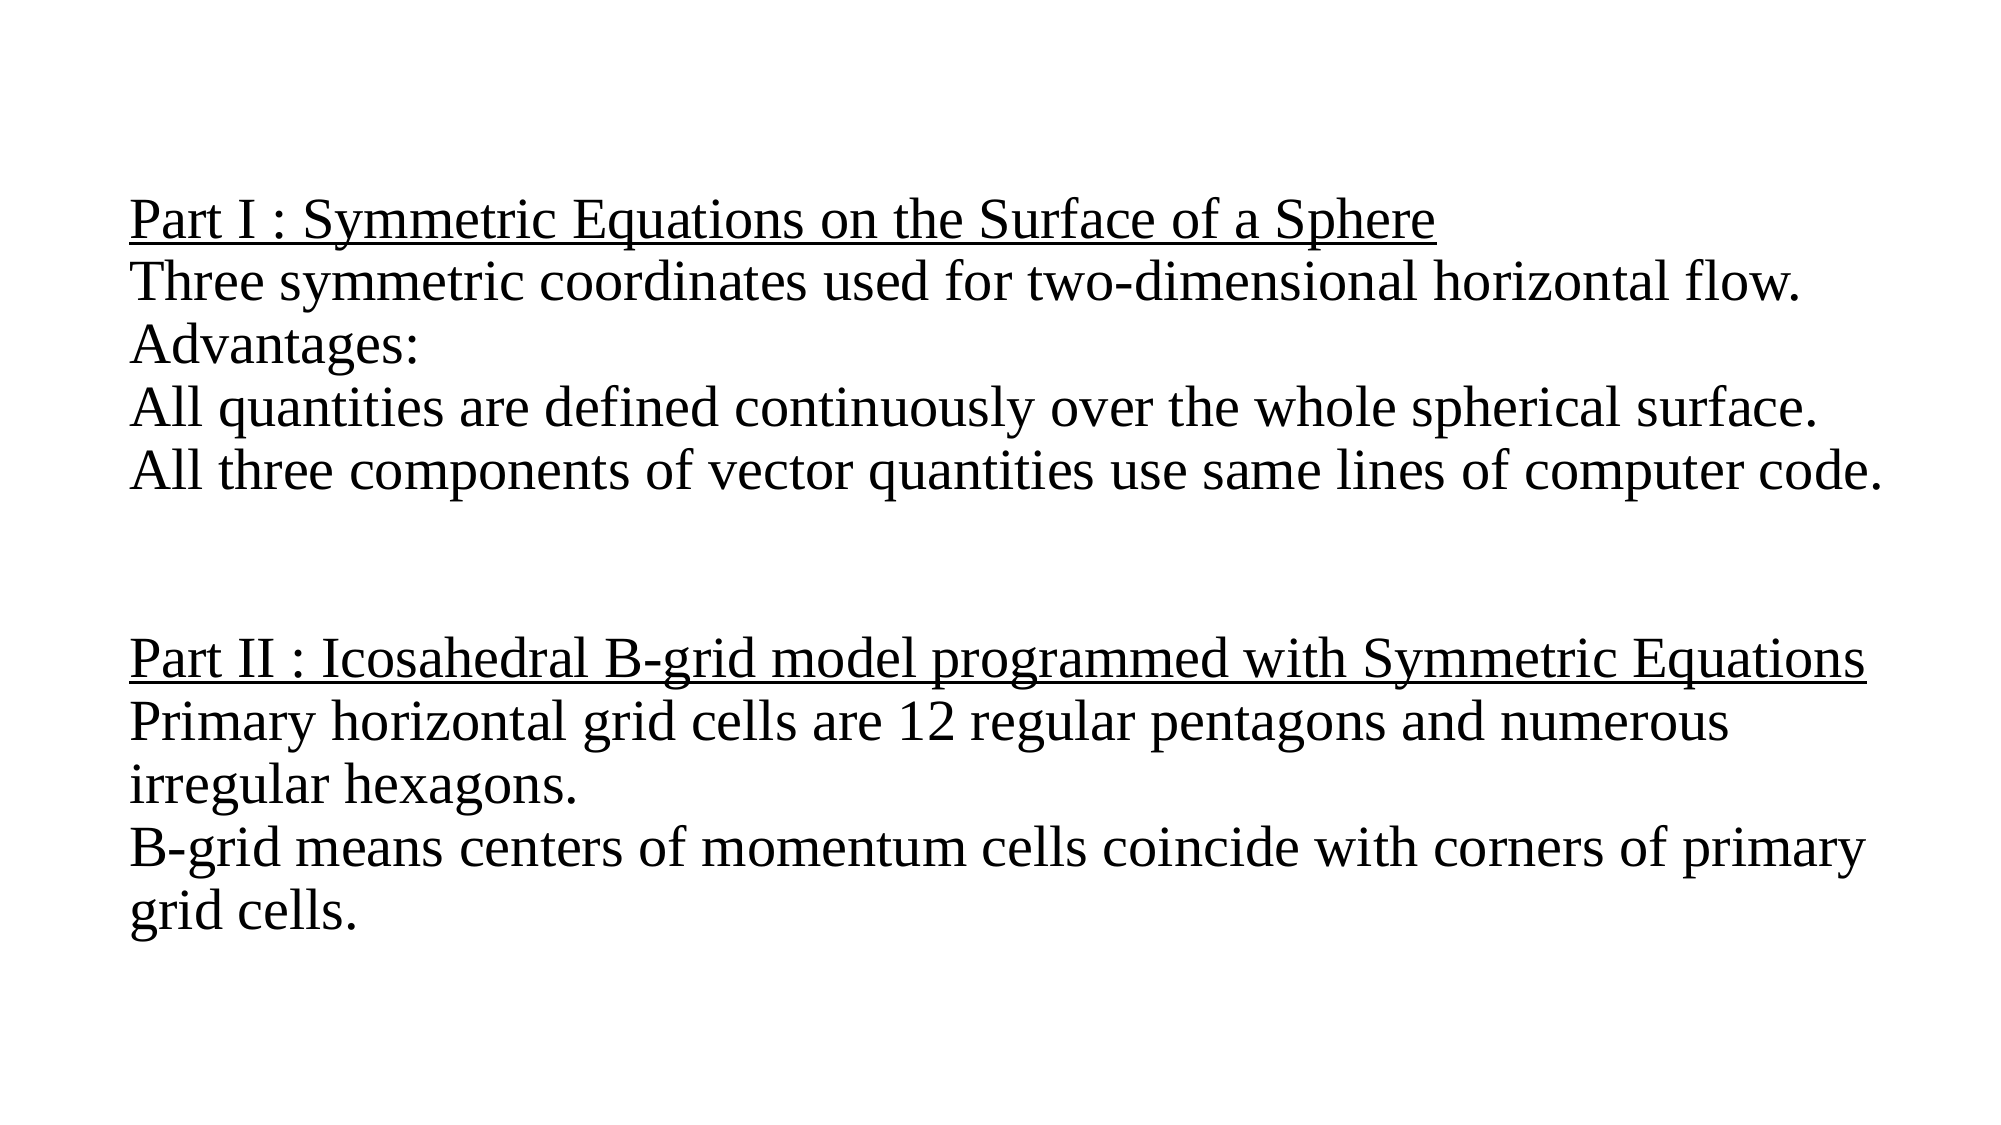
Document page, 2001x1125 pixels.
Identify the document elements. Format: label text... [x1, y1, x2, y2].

title Part I : Symmetric Equations on the Surface of a Sphere Three symmetric coordinates used for two-dimensional horizontal flow. Advantages: All quantities are defined continuously over the whole spherical surface. All three components of vector quantities use same lines of computer code. Part II : Icosahedral B-grid model programmed with Symmetric Equations Primary horizontal grid cells are 12 regular pentagons and numerous irregular hexagons. B-grid means centers of momentum cells coincide with corners of primary grid cells. [114, 87, 1911, 1042]
